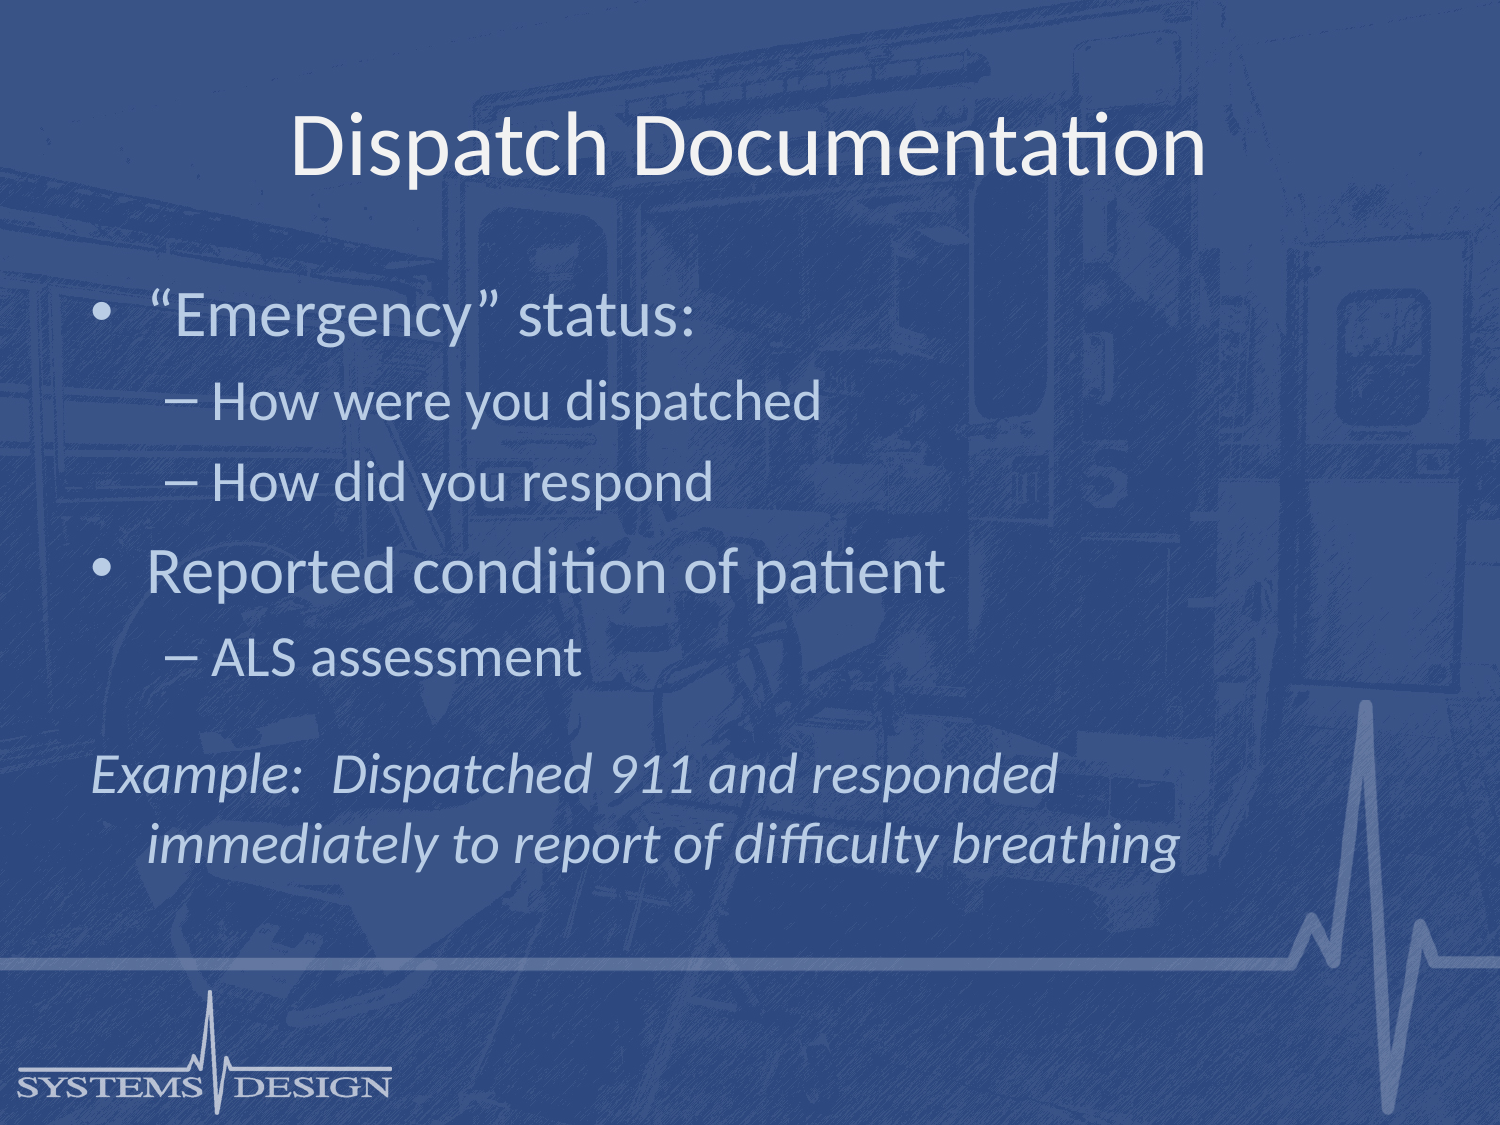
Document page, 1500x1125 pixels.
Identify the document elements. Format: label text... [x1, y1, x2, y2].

picture [0, 0, 1500, 1125]
list “Emergency” status: How were you dispatched How did you respond Reported condition of patient ALS assessment Example: Dispatched 911 and responded immediately to report of difficulty breathing [75, 262, 1363, 1005]
title Dispatch Documentation [75, 45, 1425, 233]
